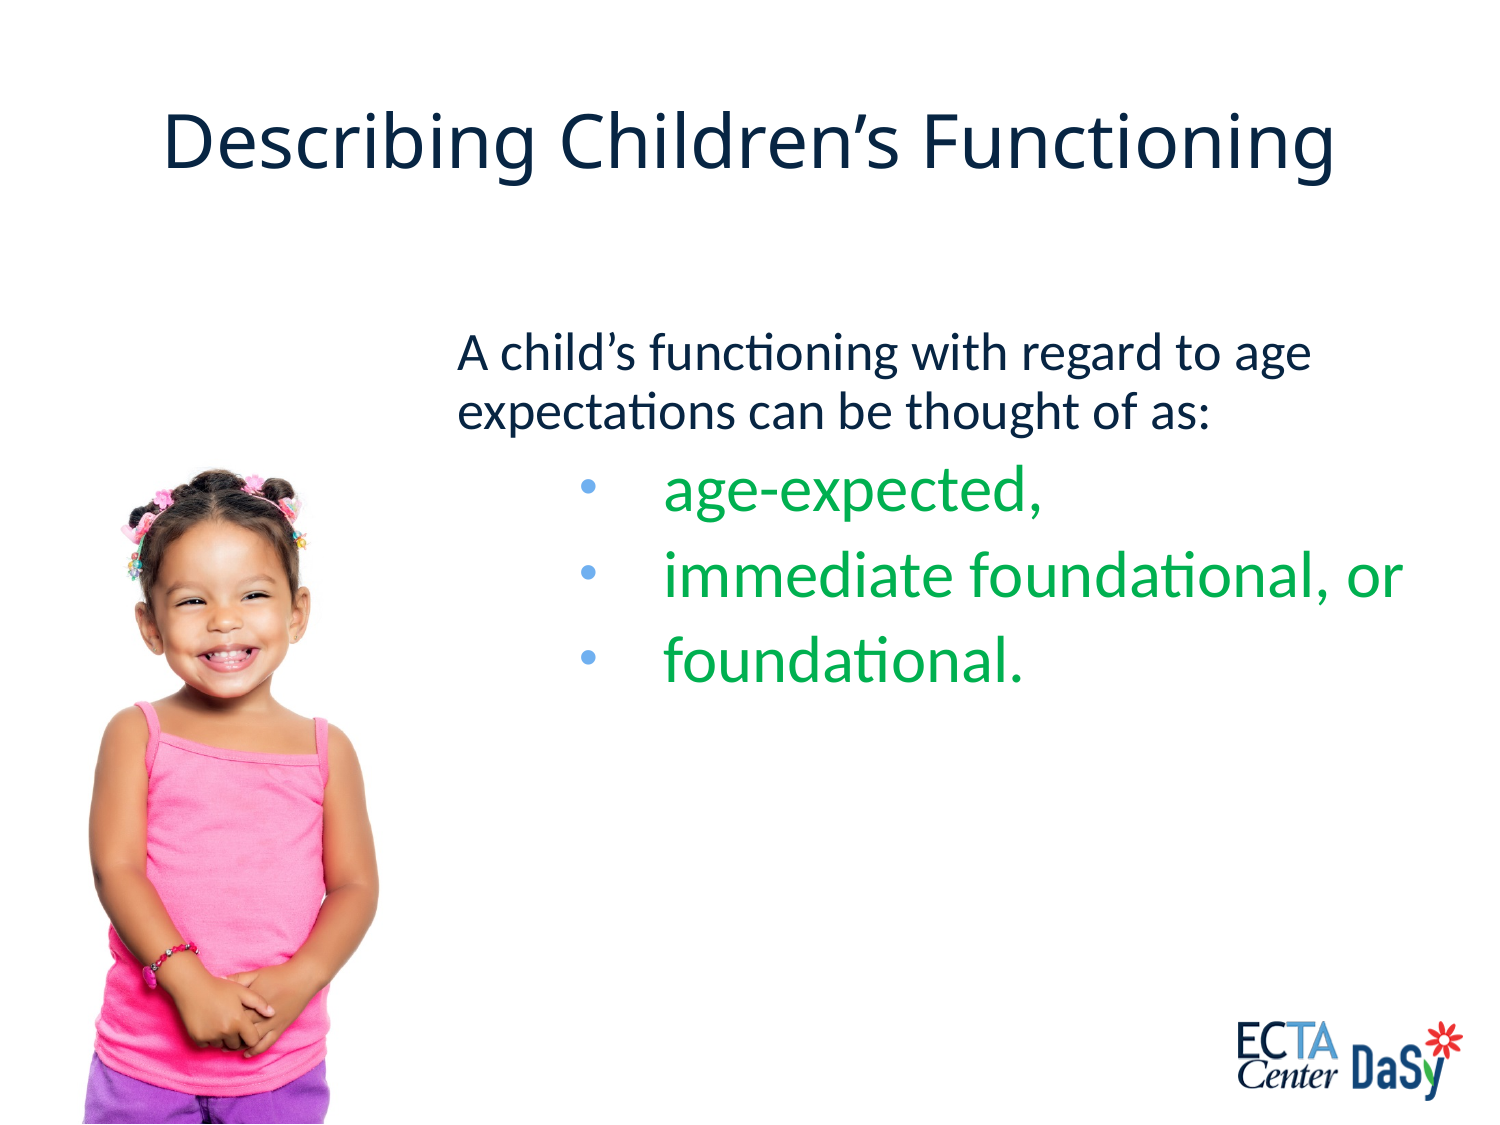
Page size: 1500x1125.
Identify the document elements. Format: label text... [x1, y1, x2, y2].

list A child’s functioning with regard to age expectations can be thought of as: age-expected, immediate foundational, or foundational. [442, 316, 1425, 721]
picture [1237, 1012, 1463, 1103]
picture [0, 448, 451, 1124]
title Describing Children’s Functioning [75, 45, 1425, 233]
